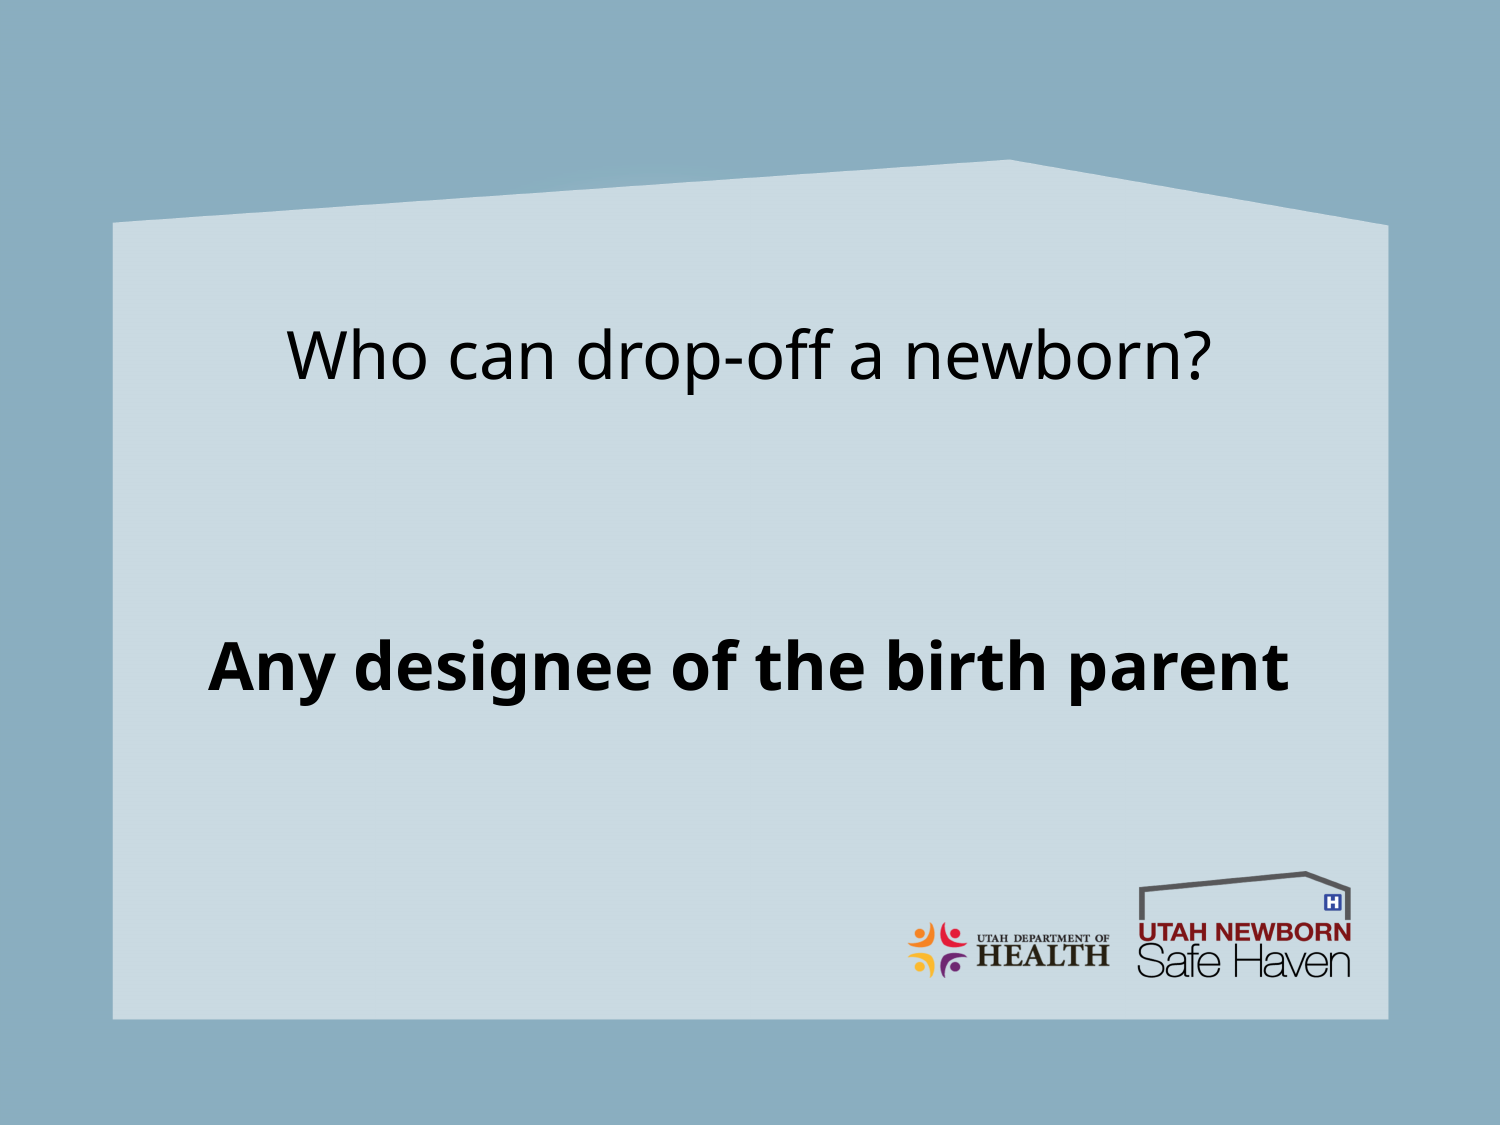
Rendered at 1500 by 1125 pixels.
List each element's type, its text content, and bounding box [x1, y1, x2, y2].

text_box [99, 275, 1438, 336]
picture [0, 0, 1500, 1125]
text_box Who can drop-off a newborn? Any designee of the birth parent [187, 305, 1313, 811]
